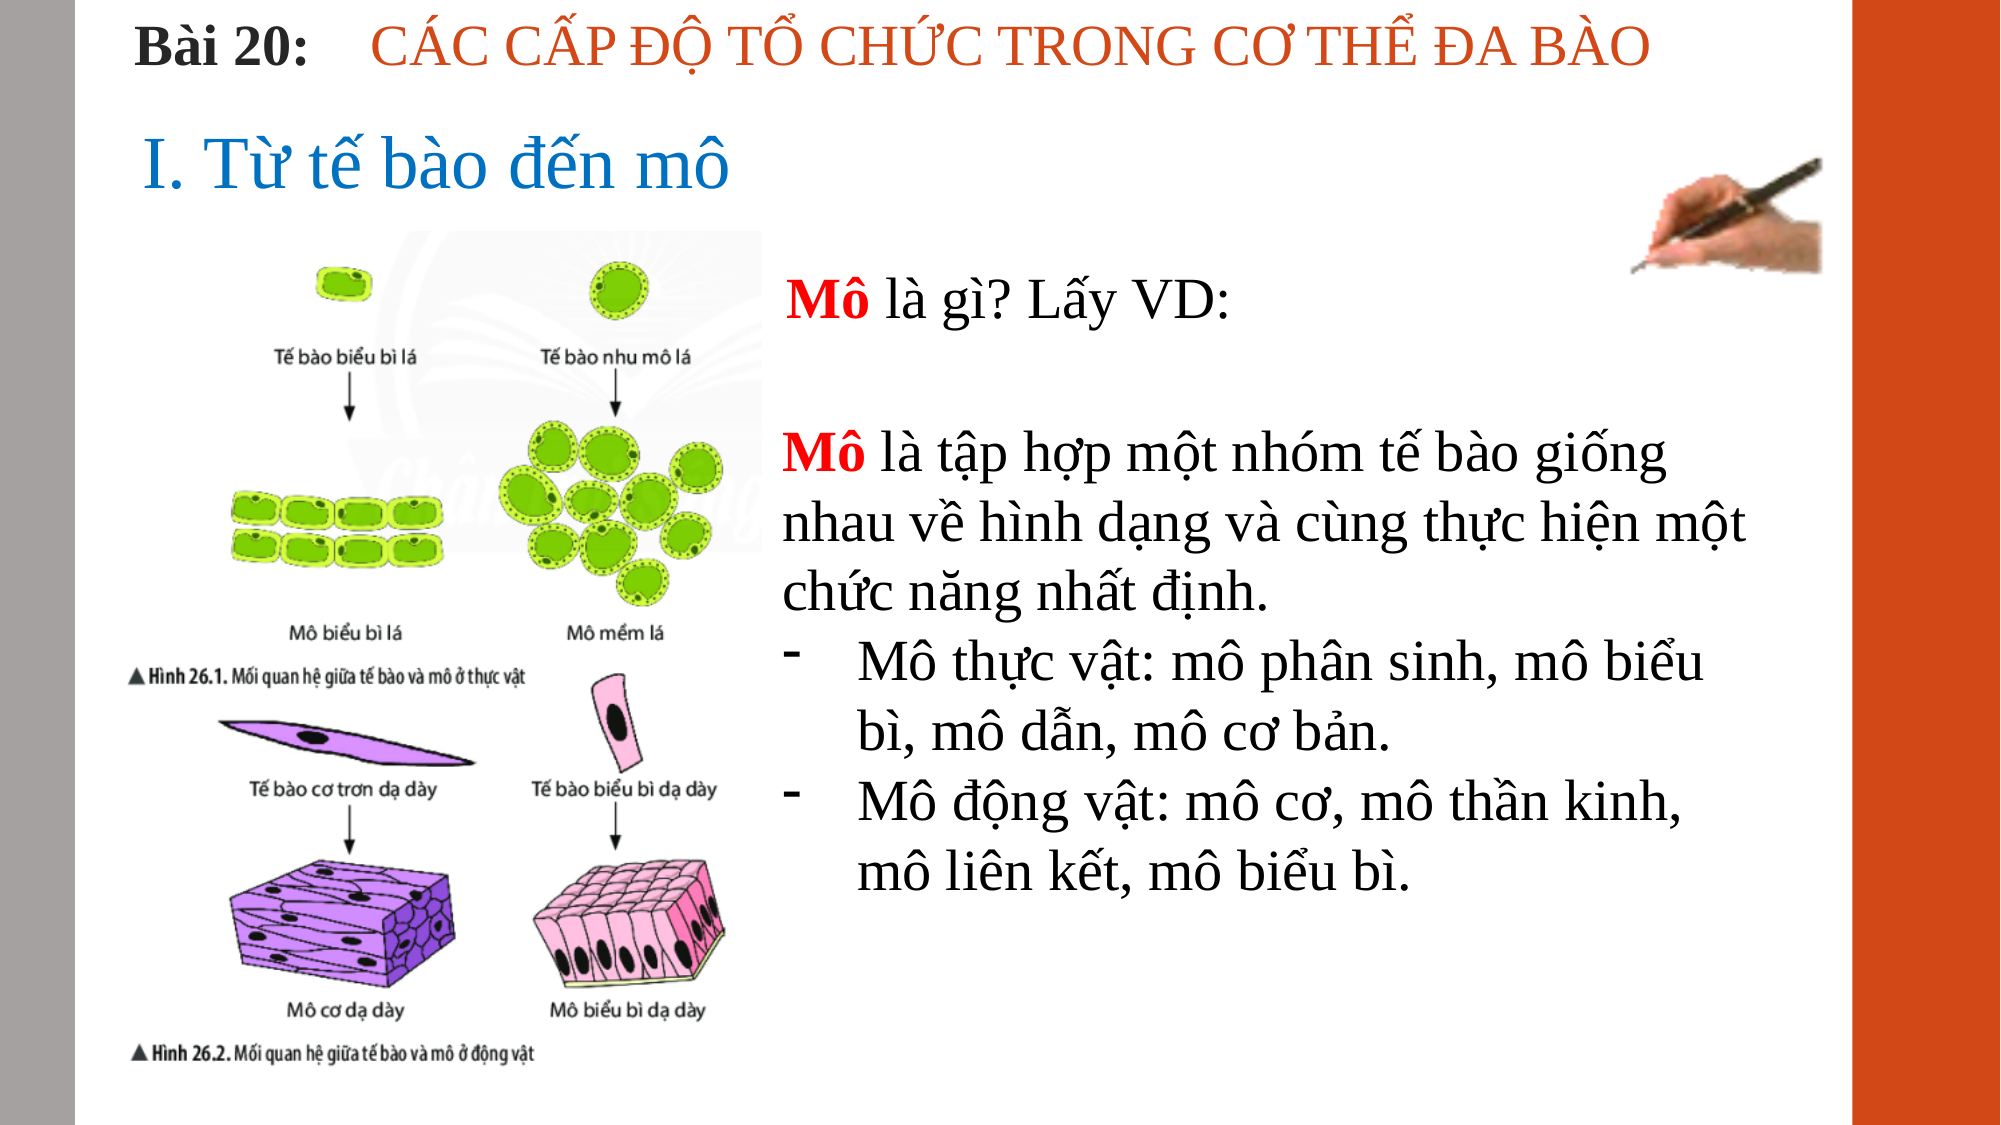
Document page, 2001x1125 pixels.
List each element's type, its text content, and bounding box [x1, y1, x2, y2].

text_box Mô là gì? Lấy VD: [771, 252, 1772, 338]
text_box I. Từ tế bào đến mô [127, 105, 813, 211]
text_box CÁC CẤP ĐỘ TỔ CHỨC TRONG CƠ THỂ ĐA BÀO [293, 0, 1730, 85]
picture [79, 231, 762, 1090]
text_box Mô là tập hợp một nhóm tế bào giống nhau về hình dạng và cùng thực hiện một chức năng nhất định. Mô thực vật: mô phân sinh, mô biểu bì, mô dẫn, mô cơ bản. Mô động vật: mô cơ, mô thần kinh, mô liên kết, mô biểu bì. [768, 405, 1768, 910]
picture [1600, 110, 1835, 284]
text_box Bài 20: [119, 0, 293, 85]
